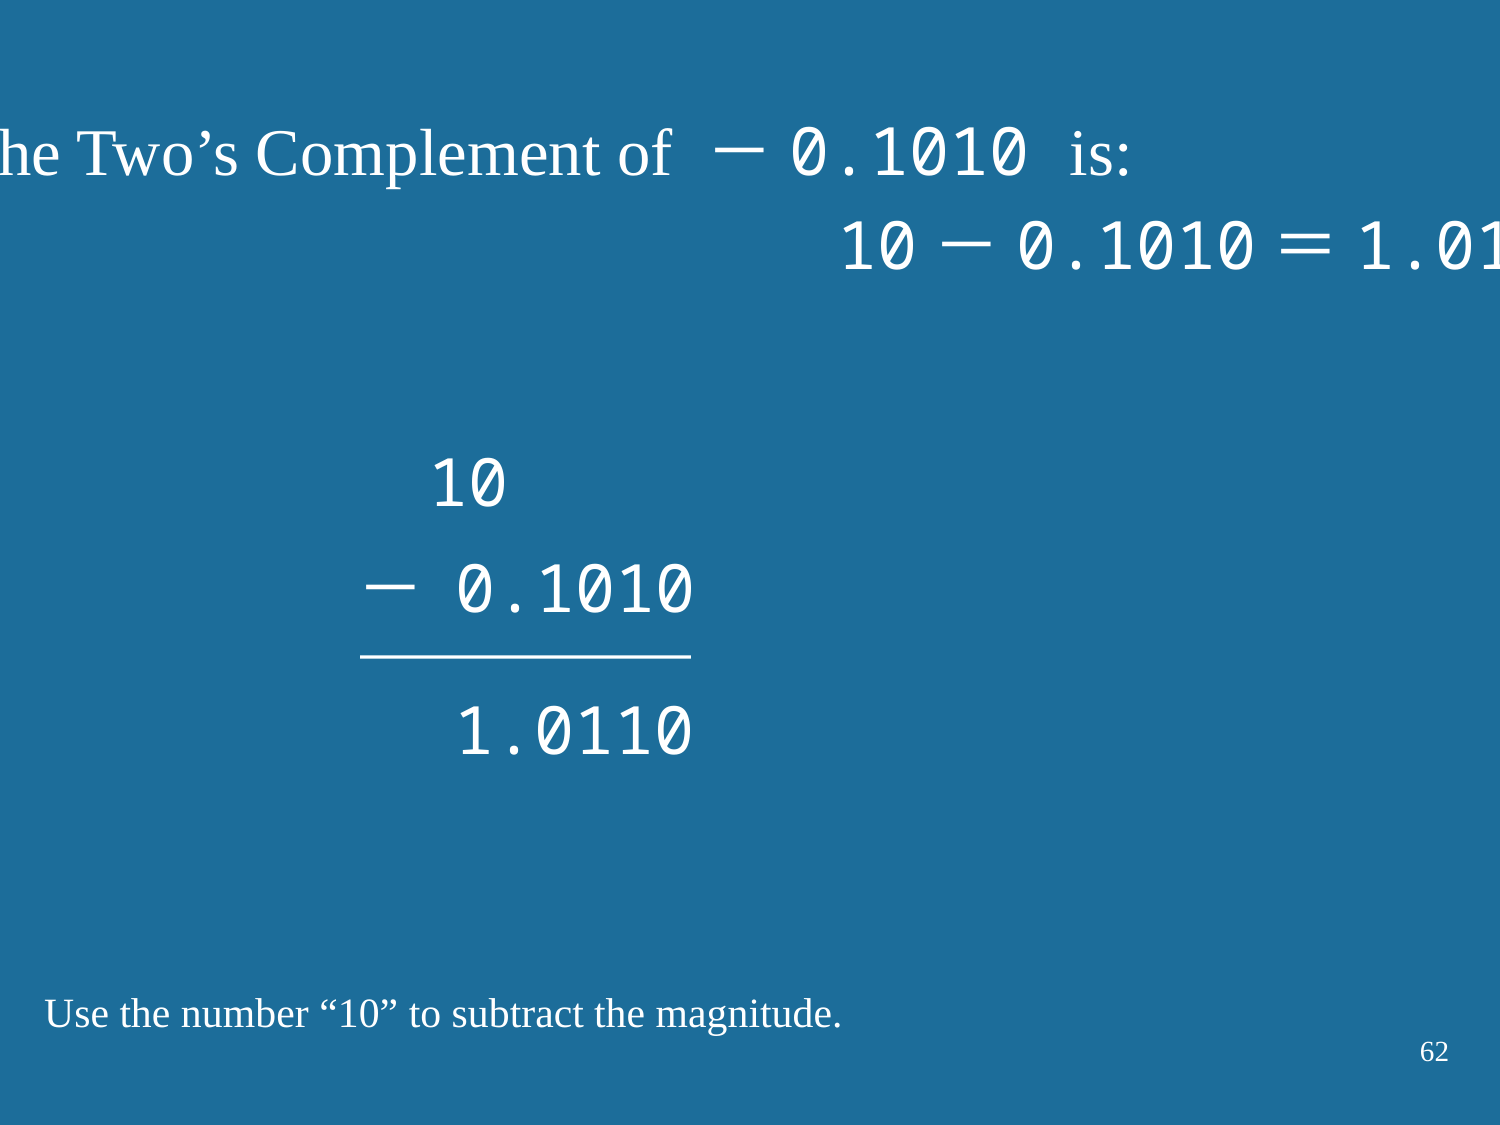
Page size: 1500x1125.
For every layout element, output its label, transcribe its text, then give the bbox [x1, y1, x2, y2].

slide_number 62 [1151, 1025, 1465, 1100]
text_box The Two’s Complement of －0.1010 is: 10－0.1010＝1.0110 [0, 101, 1500, 290]
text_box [359, 432, 694, 777]
text_box Use the number “10” to subtract the magnitude. [29, 977, 1388, 1043]
